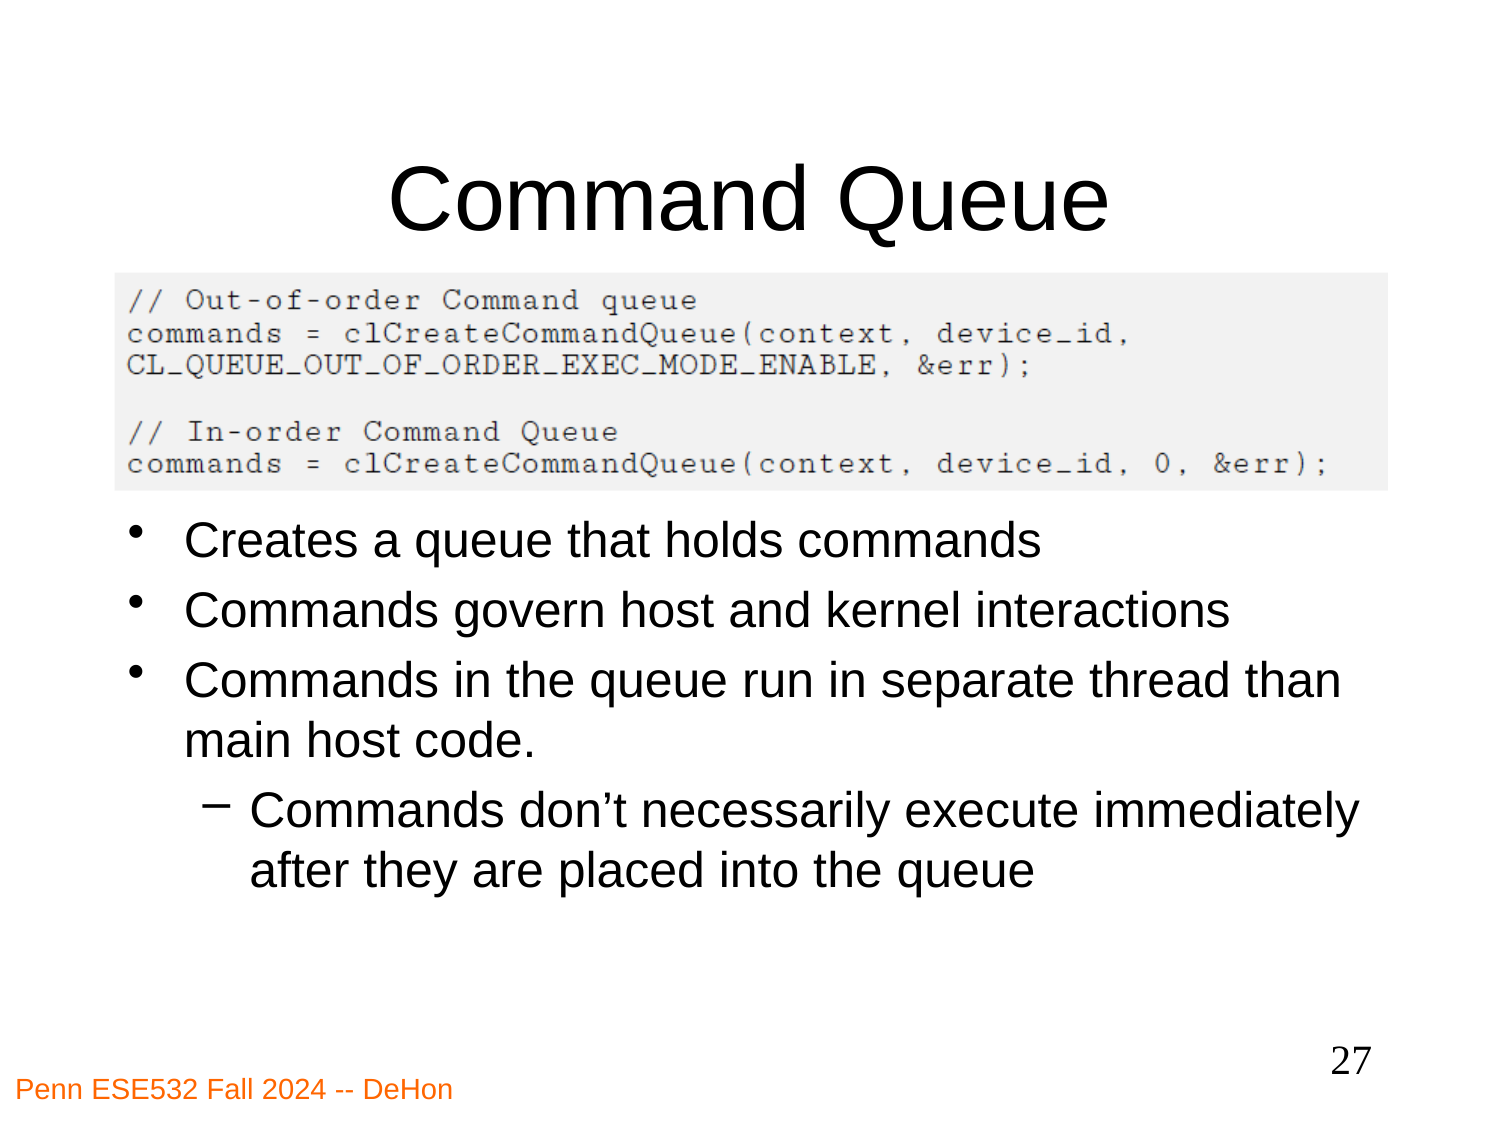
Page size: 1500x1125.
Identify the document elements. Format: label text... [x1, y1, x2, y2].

list Creates a queue that holds commands Commands govern host and kernel interactions Commands in the queue run in separate thread than main host code. Commands don’t necessarily execute immediately after they are placed into the queue [112, 508, 1388, 1001]
title Command Queue [112, 99, 1388, 270]
picture [112, 270, 1389, 501]
slide_number Penn ESE532 Fall 2024 -- DeHon [0, 1062, 688, 1125]
slide_number 27 [1074, 1024, 1388, 1101]
